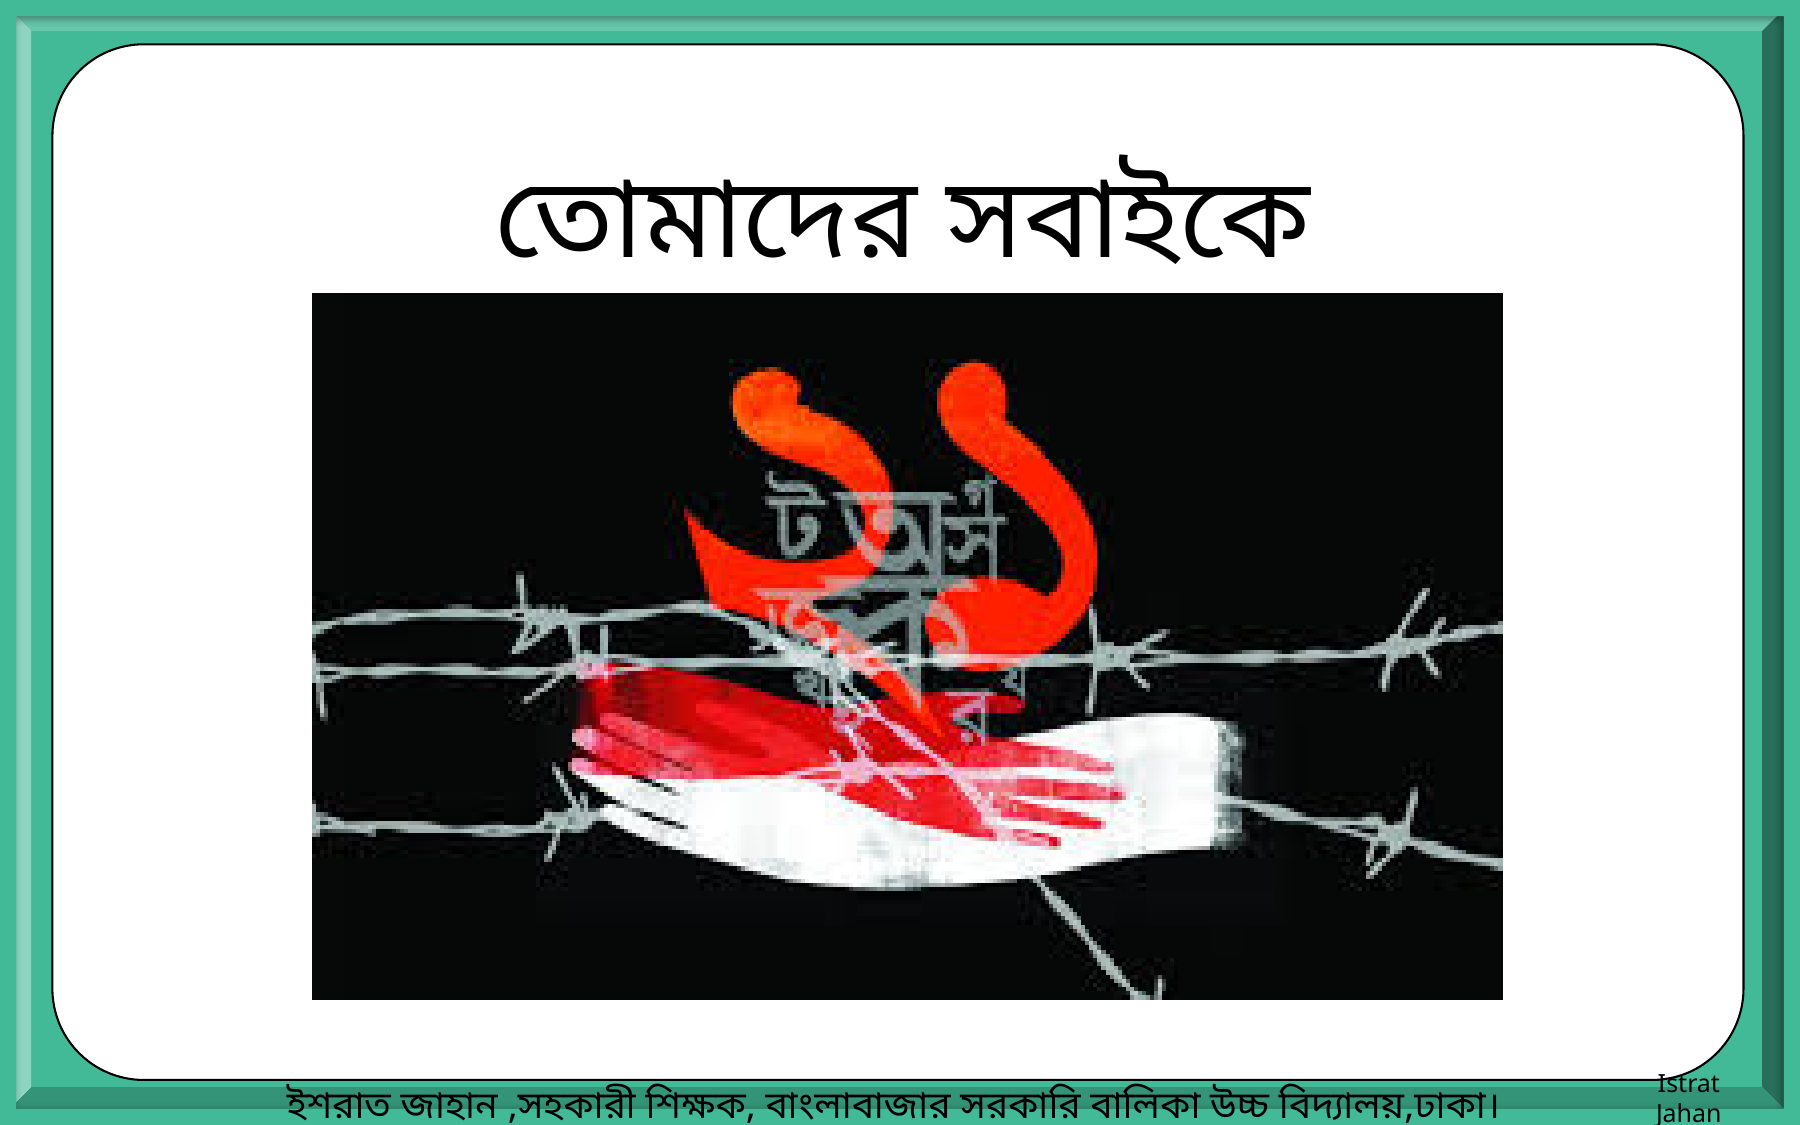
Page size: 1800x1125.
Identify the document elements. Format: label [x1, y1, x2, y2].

text_box [310, 138, 1503, 1000]
